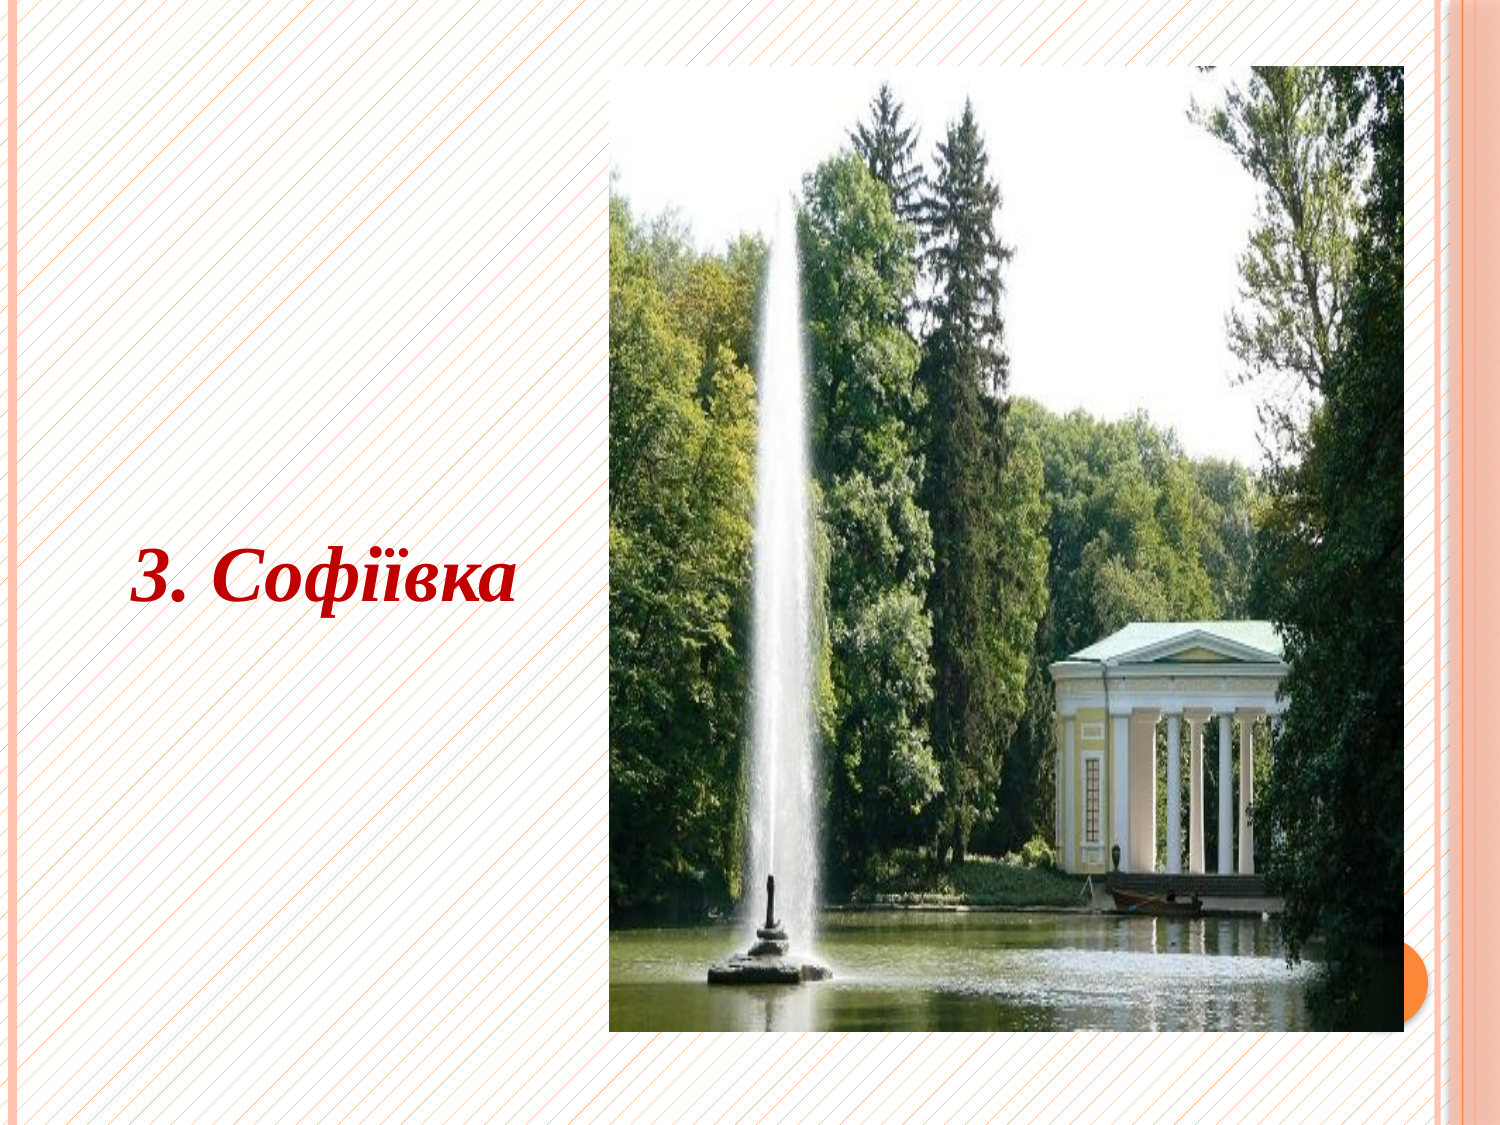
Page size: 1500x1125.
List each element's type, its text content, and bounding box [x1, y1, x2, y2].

text_box 3. Софіївка [117, 515, 603, 625]
picture [608, 65, 1404, 1032]
